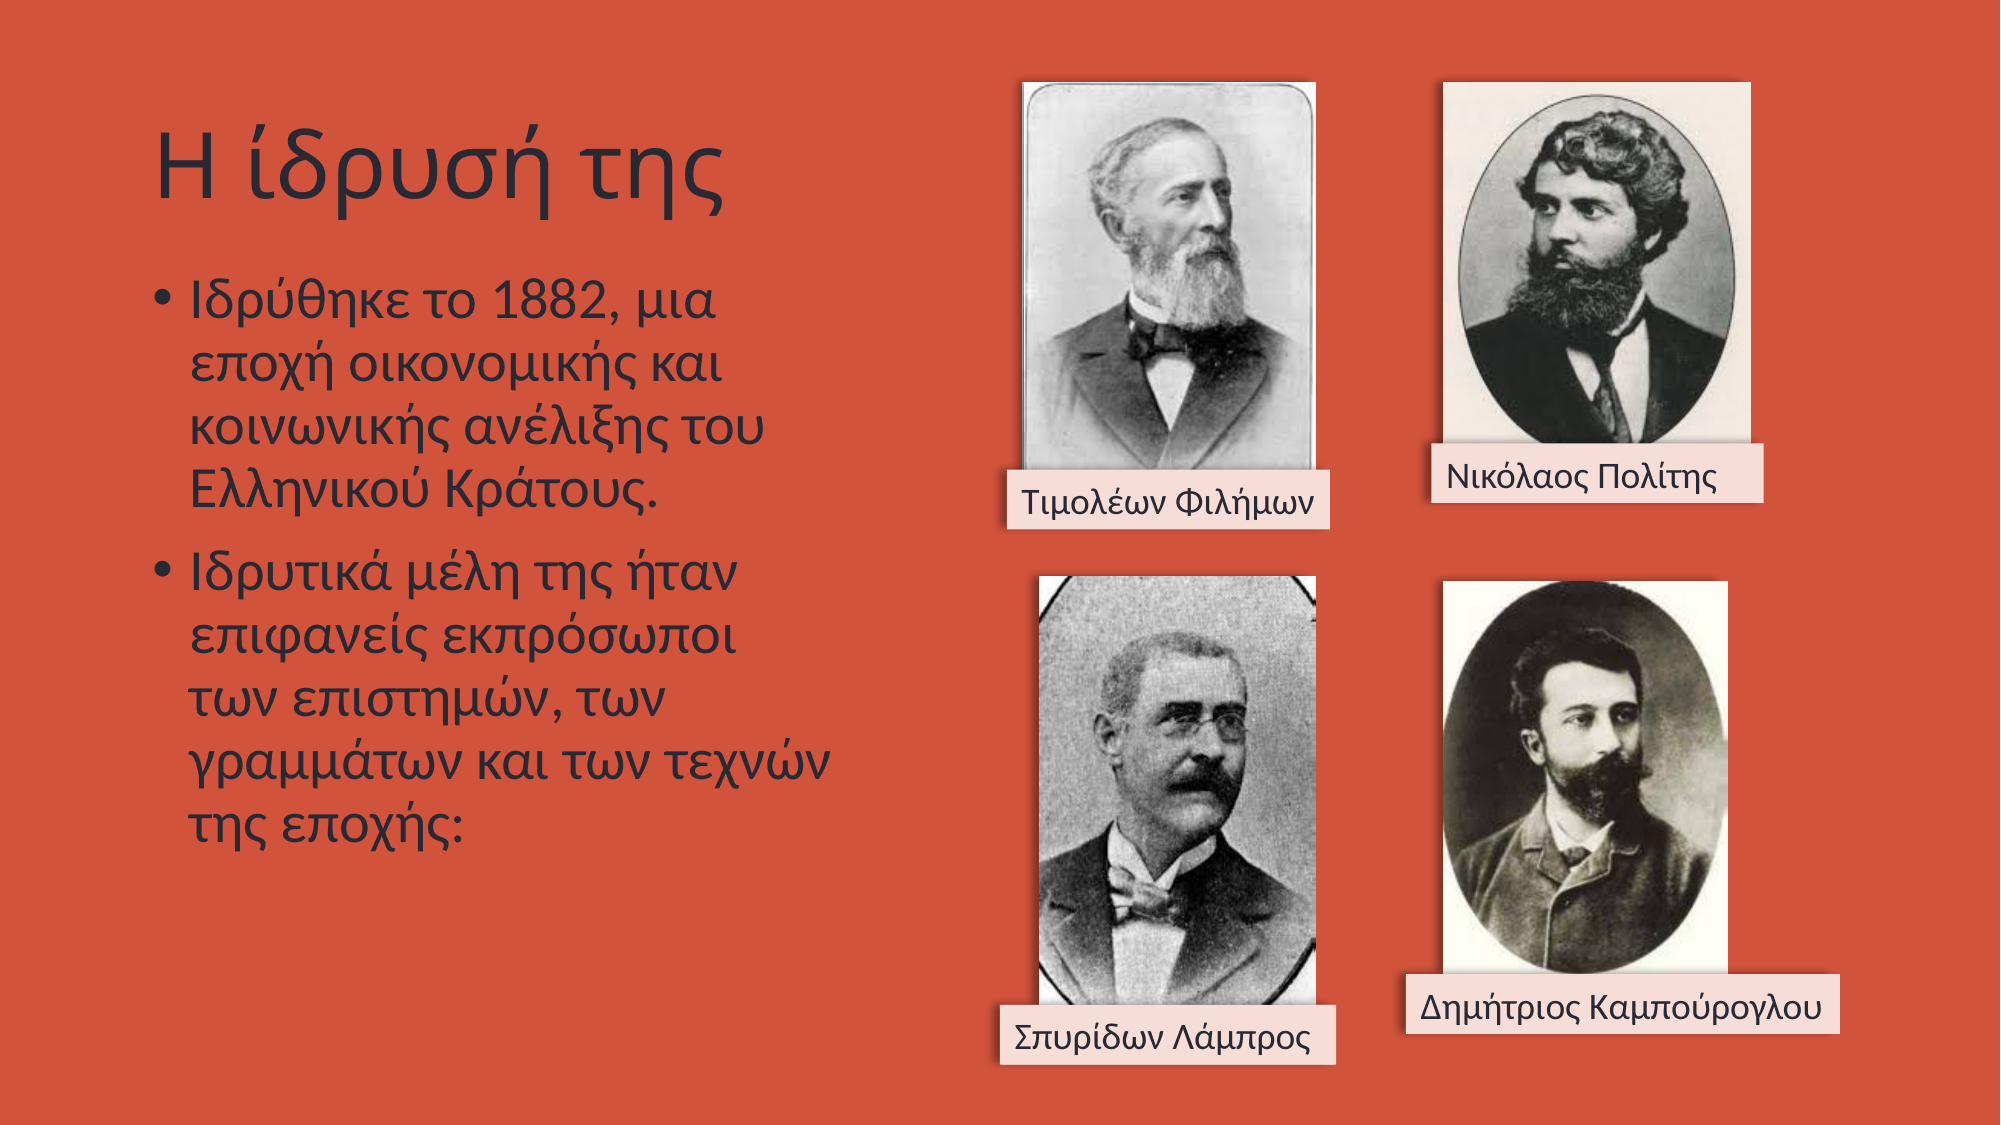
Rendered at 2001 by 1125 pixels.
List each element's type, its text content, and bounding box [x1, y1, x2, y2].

picture [1022, 81, 1316, 504]
text_box Σπυρίδων Λάμπρος [999, 1004, 1335, 1065]
text_box Τιμολέων Φιλήμων [1006, 469, 1330, 530]
text_box Νικόλαος Πολίτης [1431, 443, 1764, 503]
title Η ίδρυσή της [137, 59, 1863, 278]
picture [1443, 82, 1751, 470]
picture [1039, 576, 1316, 1005]
list Ιδρύθηκε το 1882, μια εποχή οικονομικής και κοινωνικής ανέλιξης του Ελληνικού Κράτους. Ιδρυτικά μέλη της ήταν επιφανείς εκπρόσωποι των επιστημών, των γραμμάτων και των τεχνών της εποχής: [137, 260, 854, 975]
picture [1443, 581, 1728, 975]
text_box Δημήτριος Καμπούρογλου [1405, 974, 1839, 1034]
